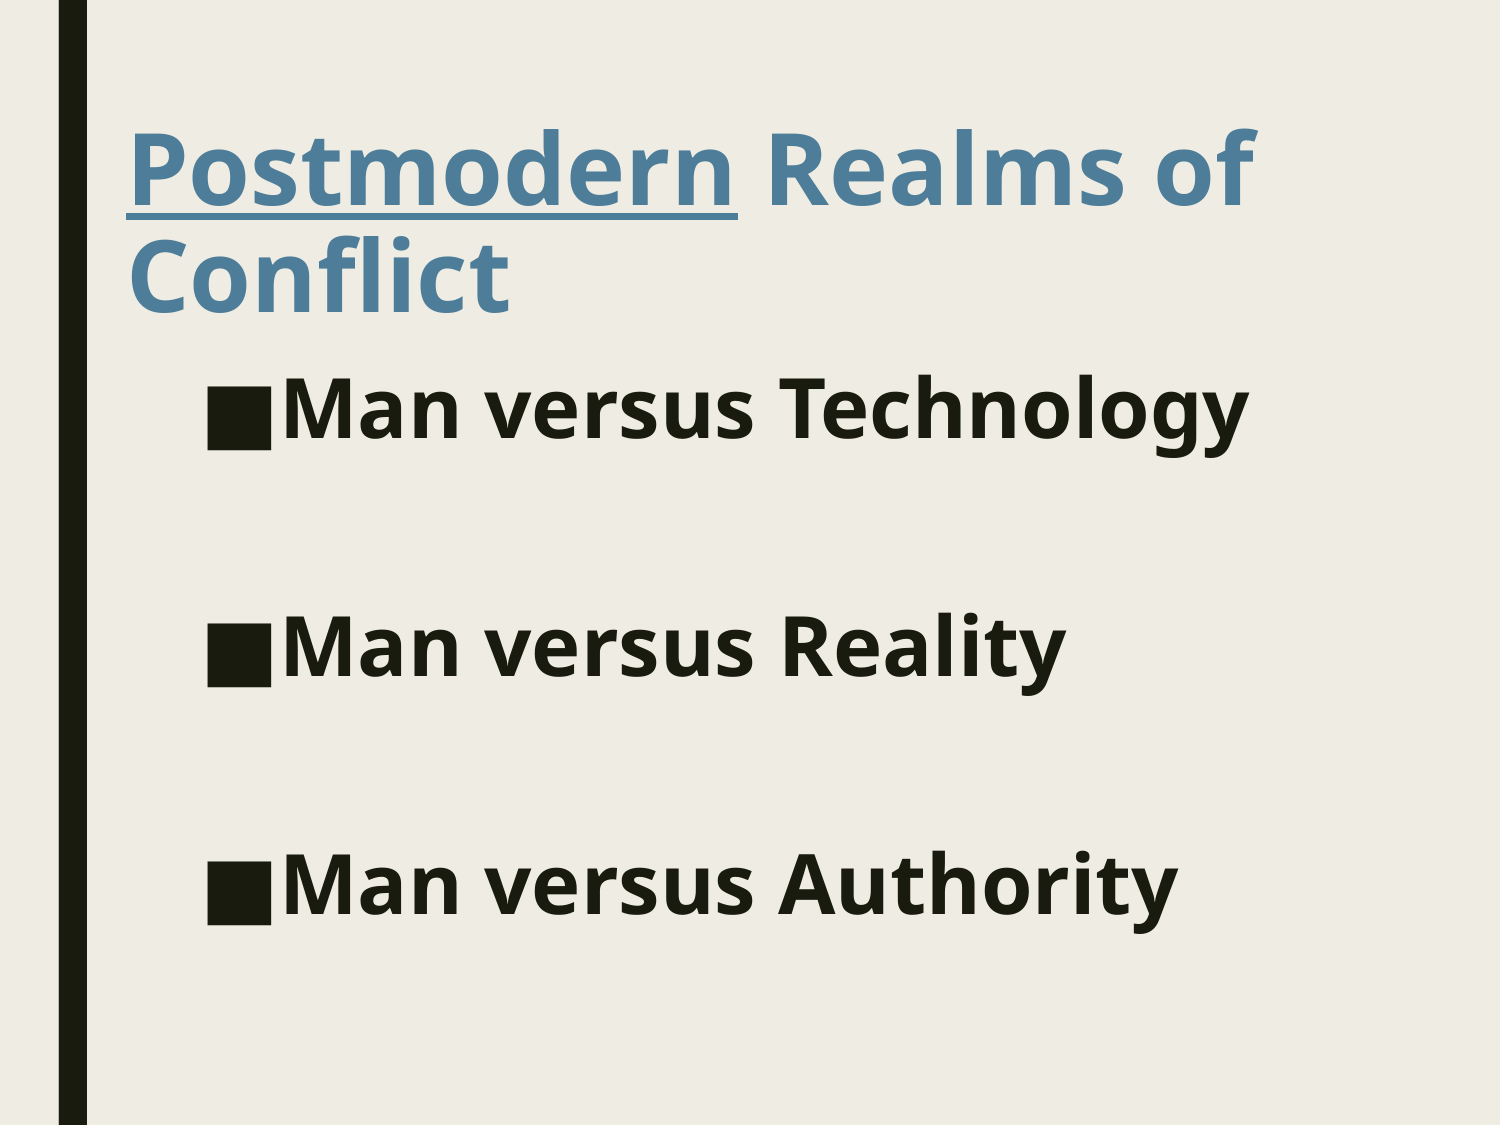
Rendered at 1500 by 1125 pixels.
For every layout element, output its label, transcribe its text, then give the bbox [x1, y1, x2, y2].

list Man versus Technology Man versus Reality Man versus Authority [185, 356, 1442, 1090]
title Postmodern Realms of Conflict [111, 112, 1442, 357]
